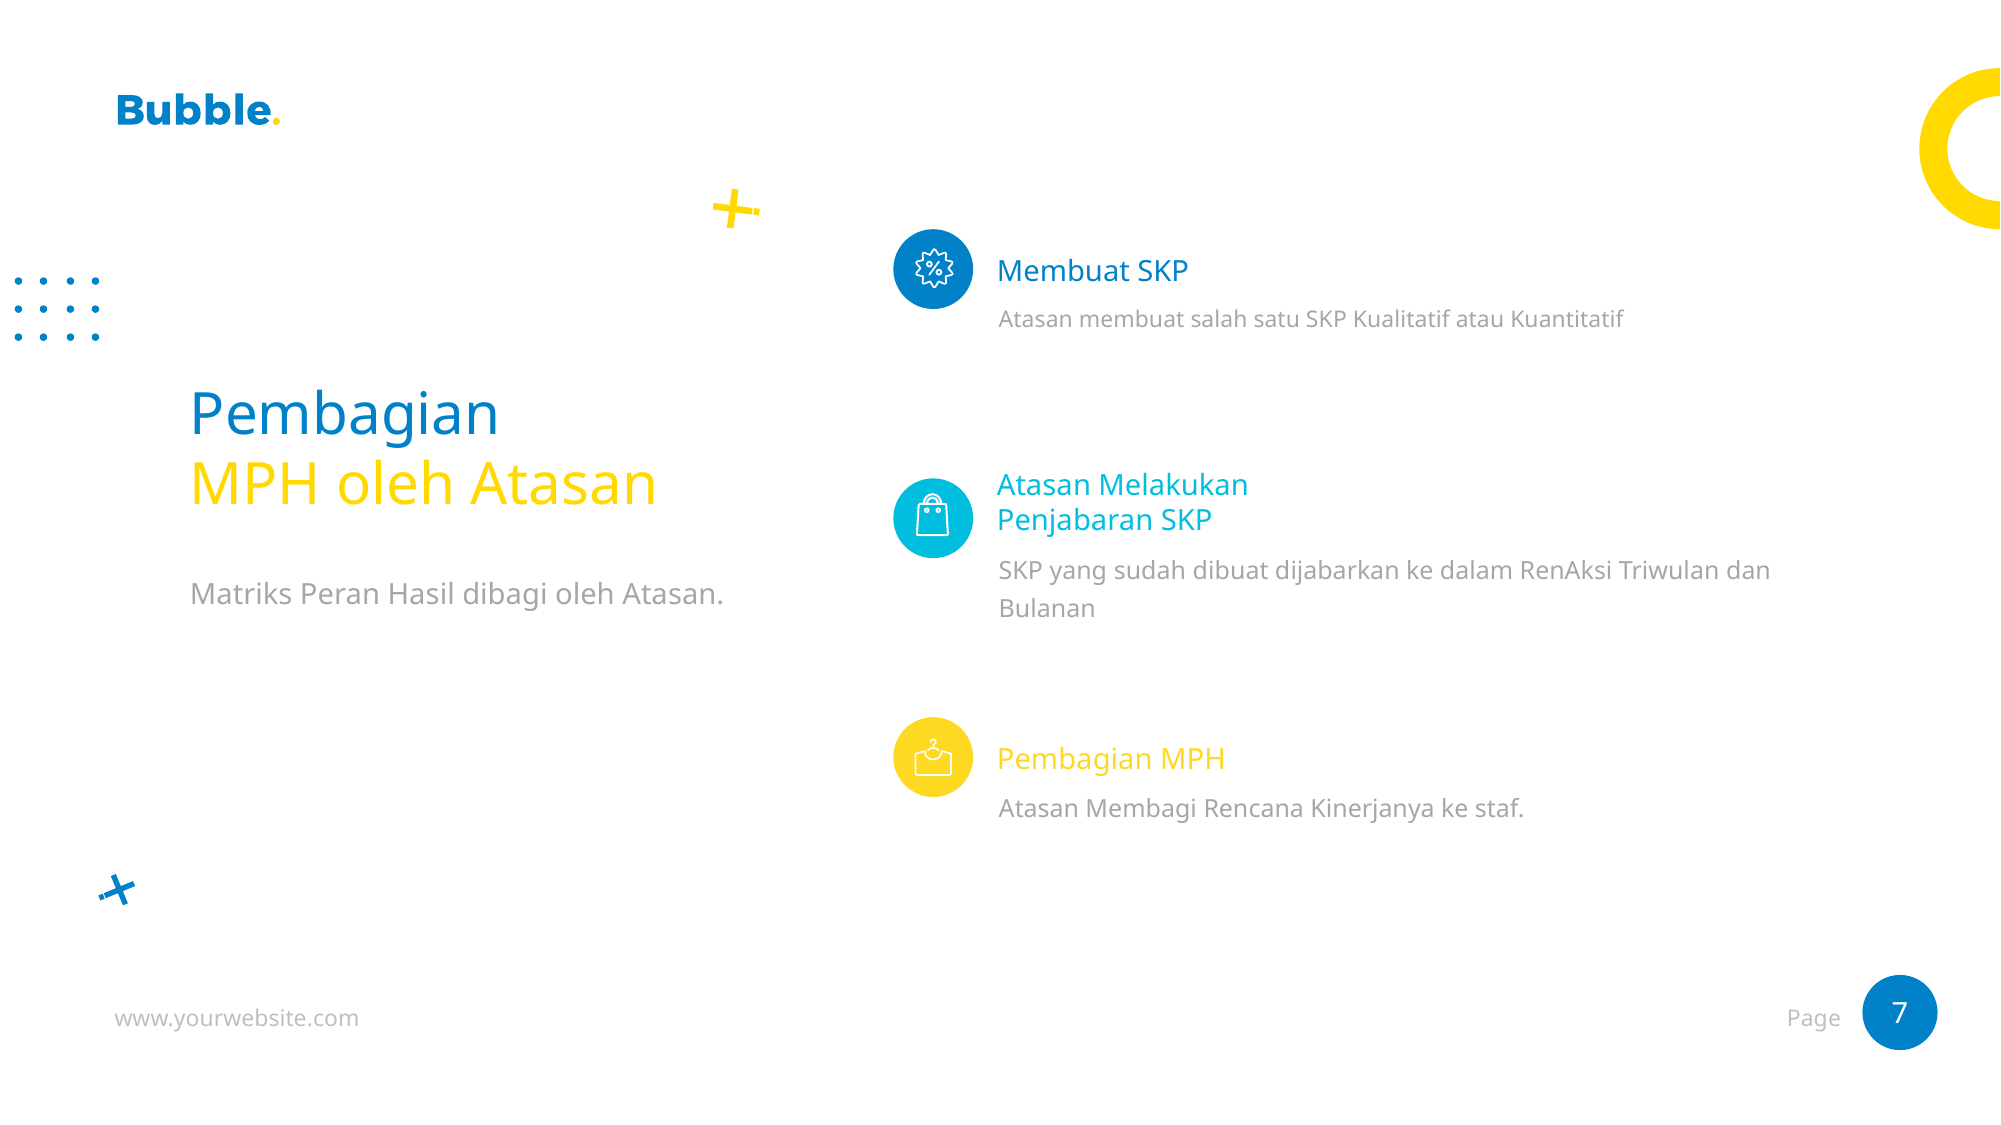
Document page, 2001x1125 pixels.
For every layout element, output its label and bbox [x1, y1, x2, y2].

text_box [1918, 67, 2000, 231]
text_box [0, 277, 100, 341]
text_box [715, 187, 755, 233]
text_box [175, 366, 832, 615]
text_box [893, 458, 1796, 629]
text_box [101, 871, 133, 908]
text_box [893, 717, 1727, 828]
text_box [893, 229, 1641, 337]
